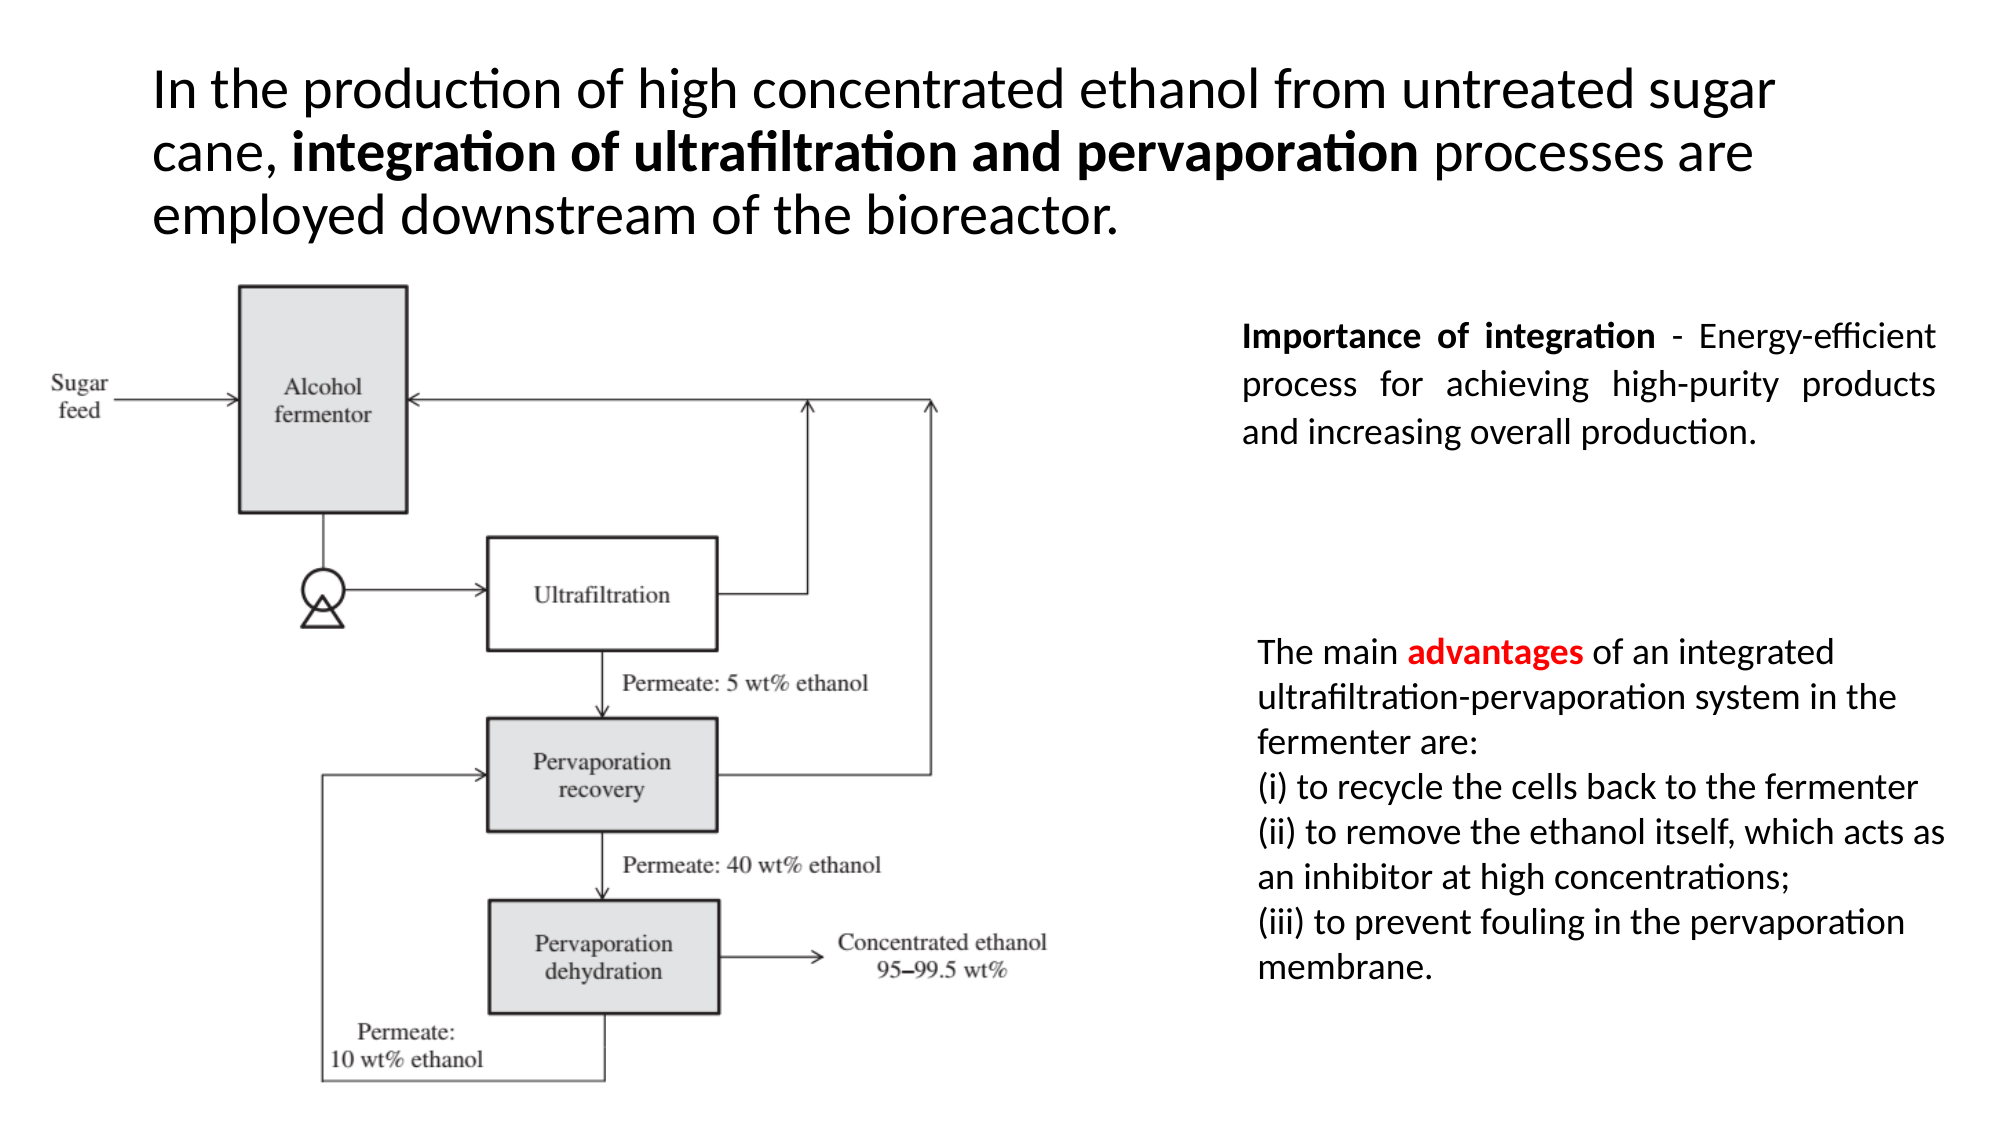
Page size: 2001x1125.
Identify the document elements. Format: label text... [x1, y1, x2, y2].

text_box Importance of integration - Energy-efficient process for achieving high-purity products and increasing overall production. [1227, 300, 1952, 460]
picture [0, 261, 1077, 1099]
title In the production of high concentrated ethanol from untreated sugar cane, integration of ultrafiltration and pervaporation processes are employed downstream of the bioreactor. [137, 43, 1863, 262]
text_box The main advantages of an integrated ultrafiltration-pervaporation system in the fermenter are: (i) to recycle the cells back to the fermenter (ii) to remove the ethanol itself, which acts as an inhibitor at high concentrations; (iii) to prevent fouling in the pervaporation membrane. [1242, 619, 1968, 995]
